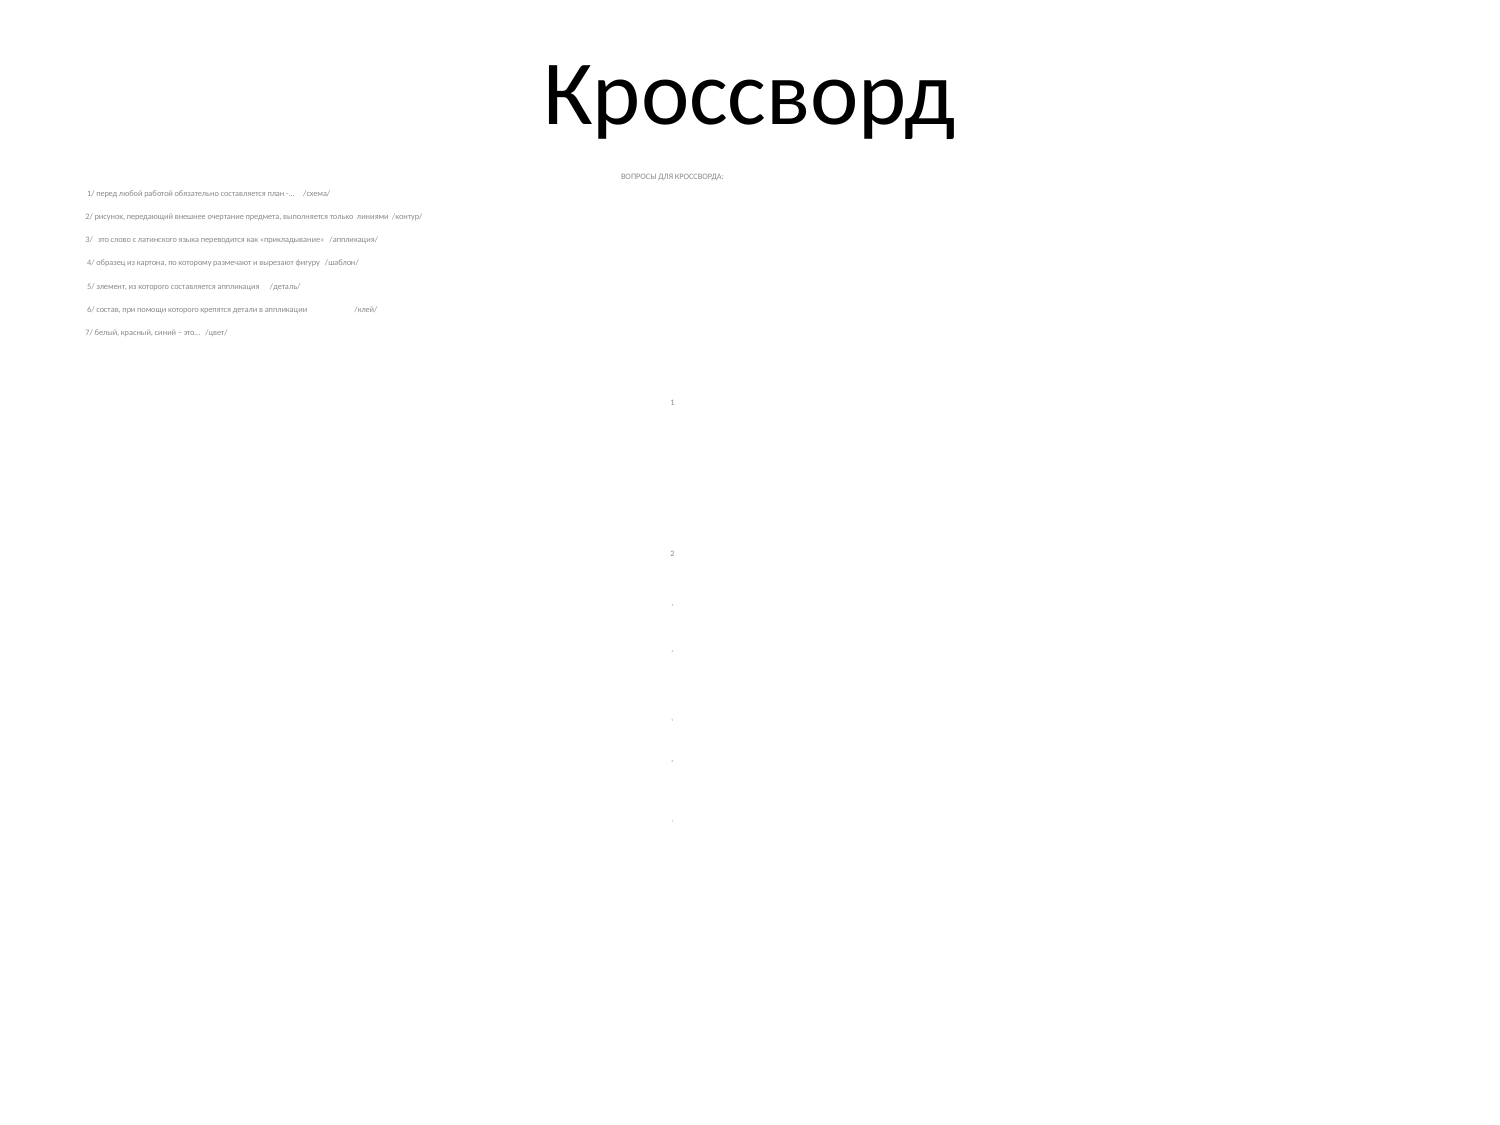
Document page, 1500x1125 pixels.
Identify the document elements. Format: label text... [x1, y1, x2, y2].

title Кроссворд [112, 23, 1388, 153]
subtitle ВОПРОСЫ ДЛЯ КРОССВОРДА: 1/ перед любой работой обязательно составляется план -… /схема/ 2/ рисунок, передающий внешнее очертание предмета, выполняется только линиями /контур/ 3/ это слово с латинского языка переводится как «прикладывание» /аппликация/ 4/ образец из картона, по которому размечают и вырезают фигуру /шаблон/ 5/ элемент, из которого составляется аппликация /деталь/ 6/ состав, при помощи которого крепятся детали в аппликации /клей/ 7/ белый, красный, синий – это… /цвет/ 1 2 3 4 5 6 7 [70, 164, 1275, 997]
